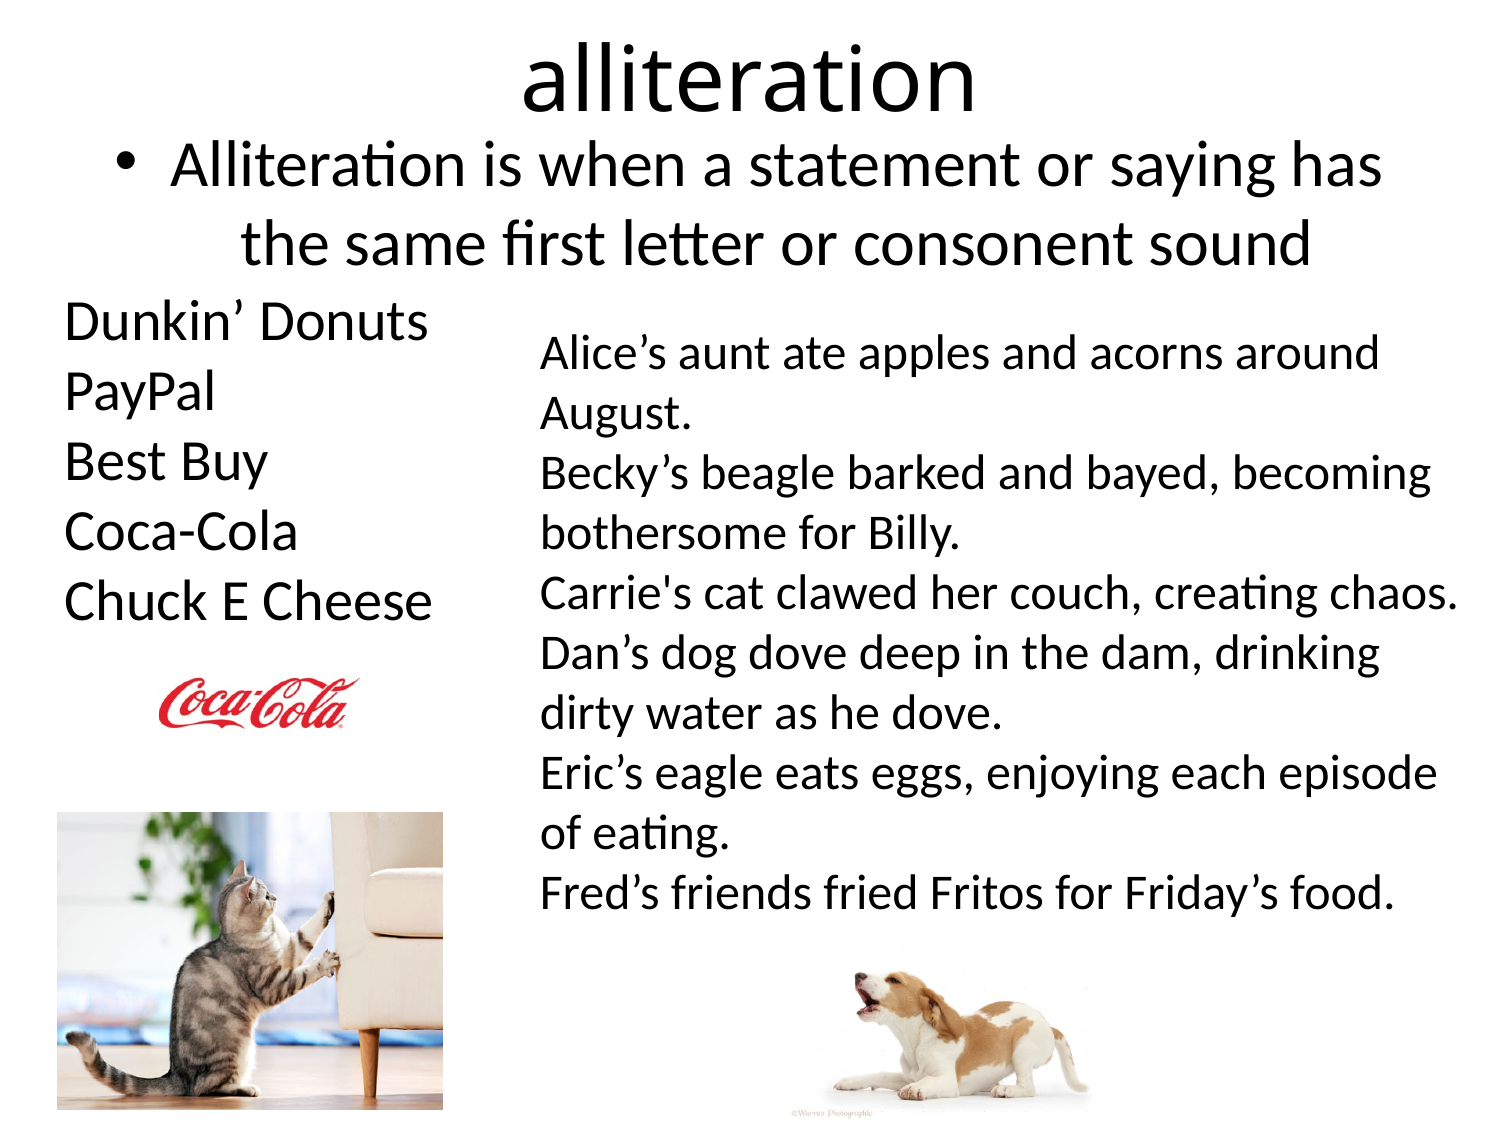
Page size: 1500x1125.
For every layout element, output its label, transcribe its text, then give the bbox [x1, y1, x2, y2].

title alliteration [75, 12, 1425, 112]
text_box Dunkin’ Donuts PayPal Best Buy Coca-Cola Chuck E Cheese [49, 275, 800, 640]
picture [57, 812, 443, 1111]
picture [159, 622, 360, 784]
picture [791, 941, 1096, 1120]
list Alliteration is when a statement or saying has the same first letter or consonent sound [75, 112, 1425, 288]
text_box Alice’s aunt ate apples and acorns around August. Becky’s beagle barked and bayed, becoming bothersome for Billy. Carrie's cat clawed her couch, creating chaos. Dan’s dog dove deep in the dam, drinking dirty water as he dove. Eric’s eagle eats eggs, enjoying each episode of eating. Fred’s friends fried Fritos for Friday’s food. [525, 312, 1475, 928]
